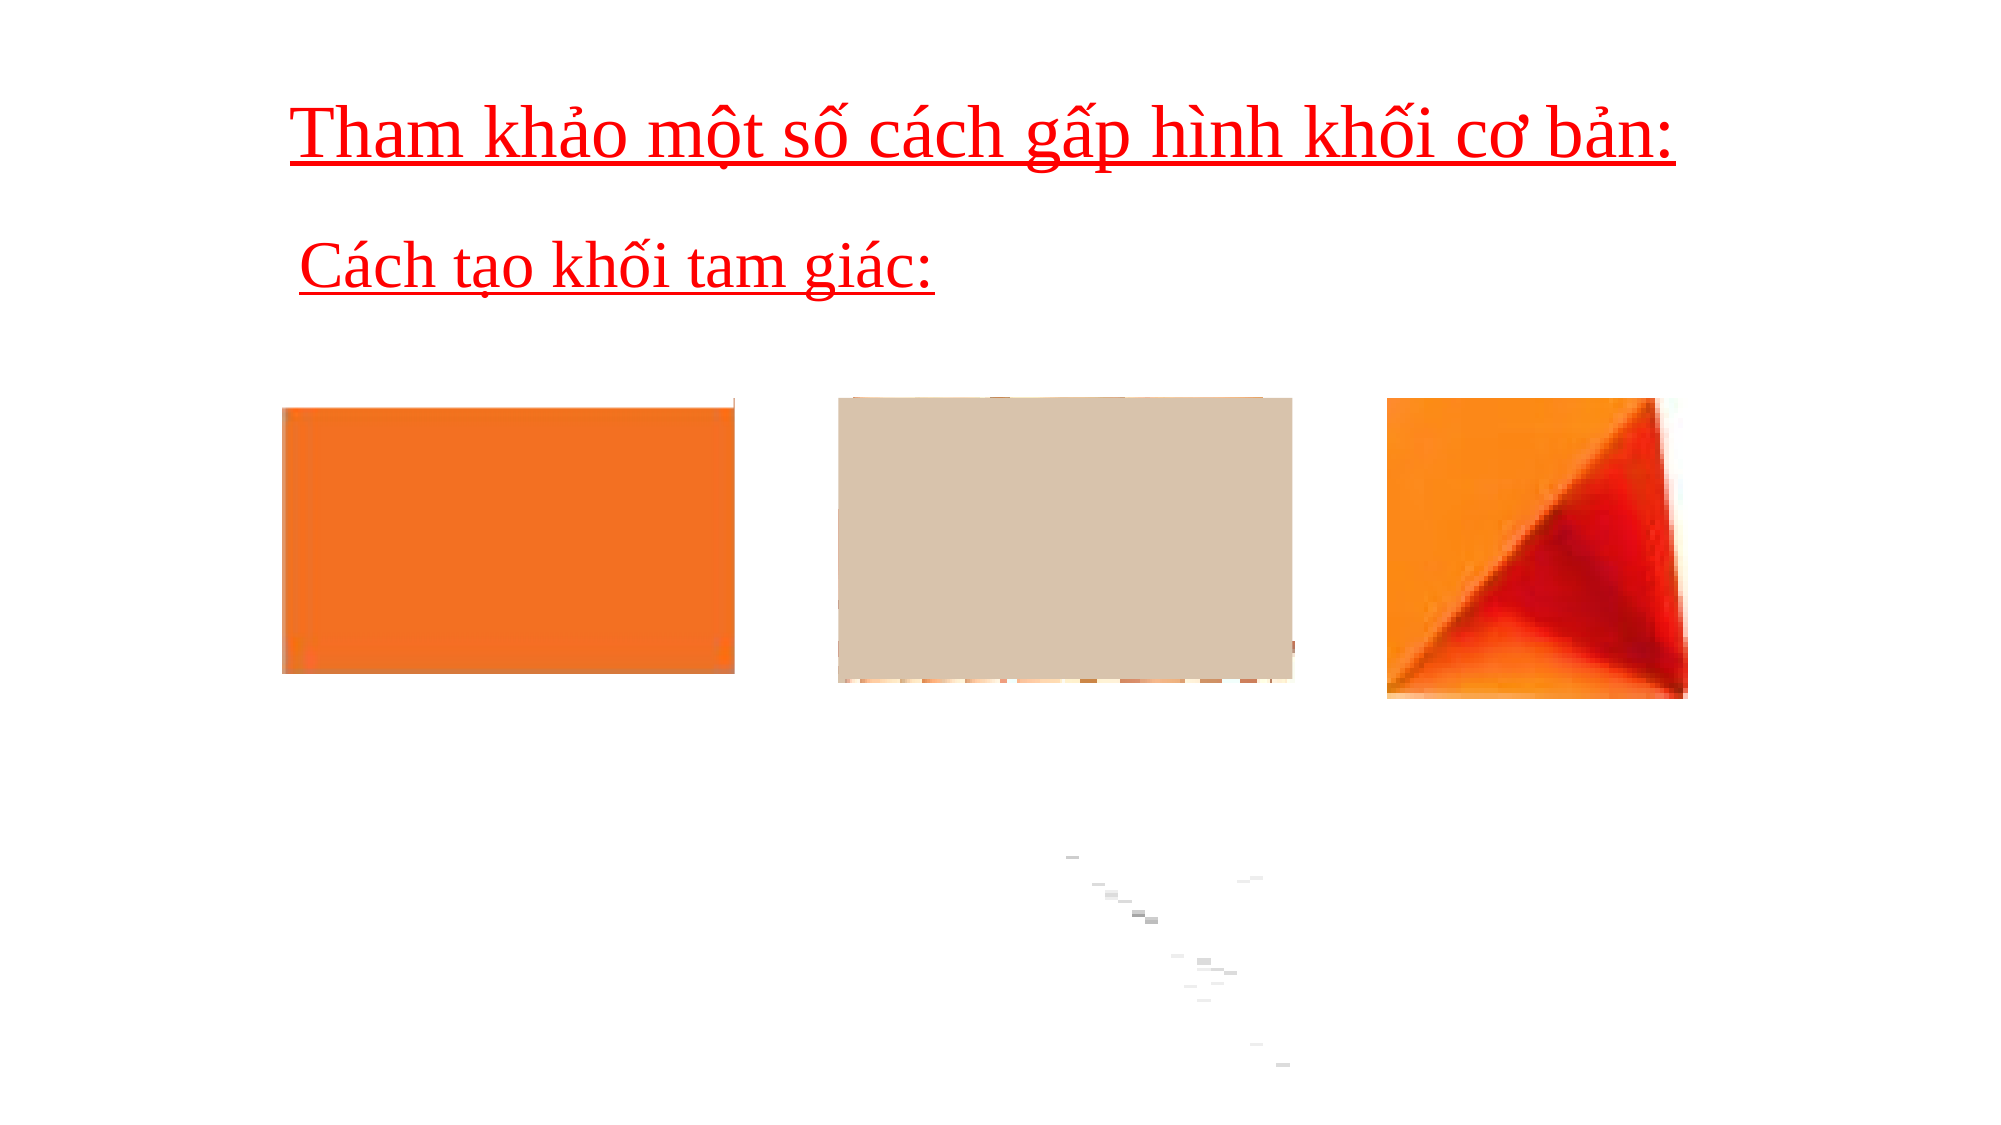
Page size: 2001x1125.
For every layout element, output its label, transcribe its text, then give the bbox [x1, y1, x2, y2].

text_box Tham khảo một số cách gấp hình khối cơ bản: [274, 74, 1697, 180]
text_box Cách tạo khối tam giác: [284, 213, 950, 309]
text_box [837, 397, 1296, 684]
picture [0, 0, 2001, 1125]
